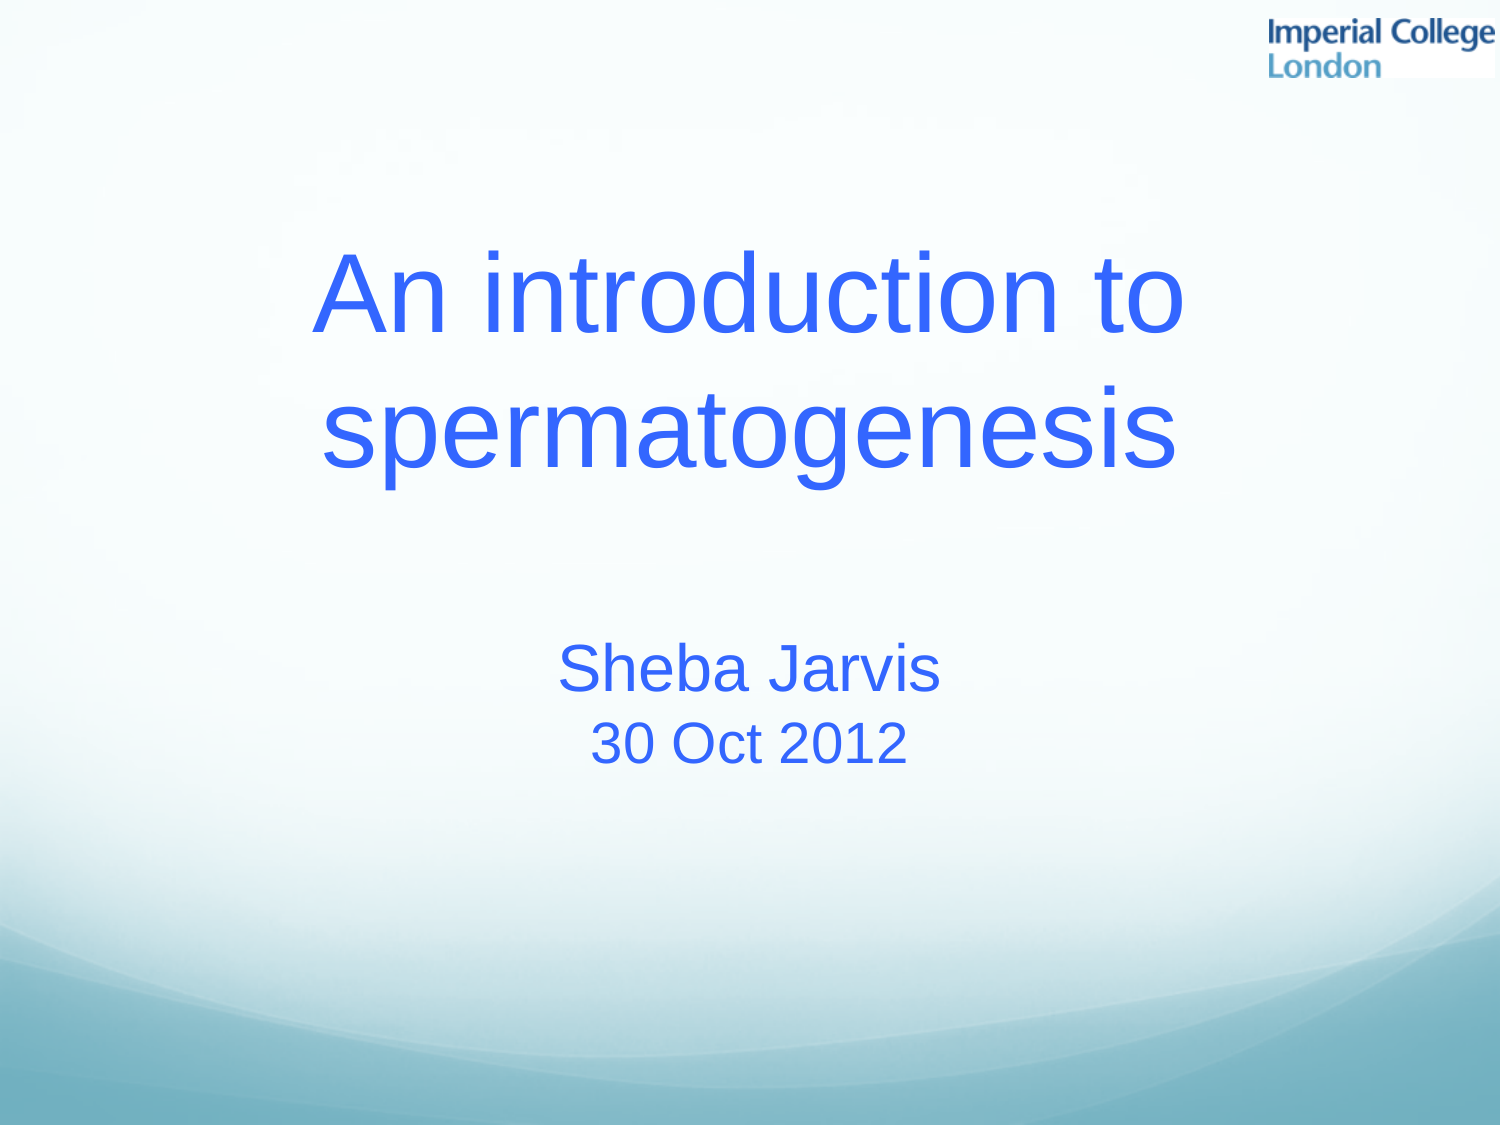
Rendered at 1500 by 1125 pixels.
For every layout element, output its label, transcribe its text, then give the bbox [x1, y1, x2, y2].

text_box An introduction to spermatogenesis Sheba Jarvis 30 Oct 2012 [159, 219, 1341, 776]
picture [1269, 18, 1495, 79]
